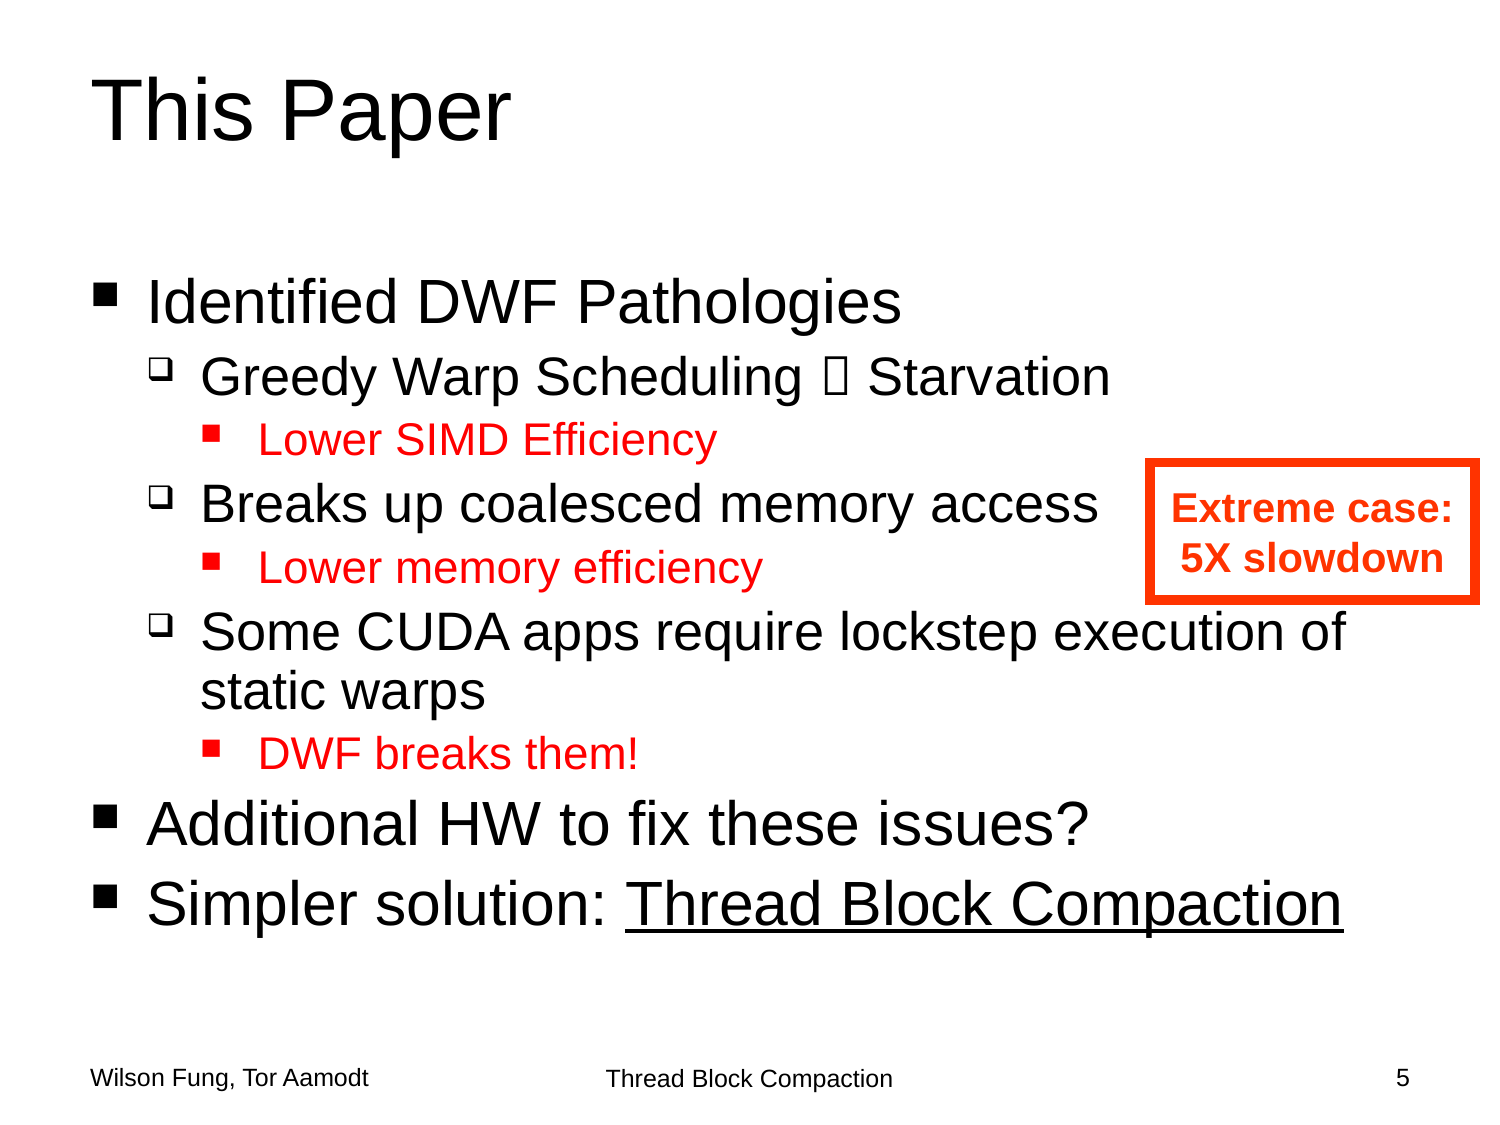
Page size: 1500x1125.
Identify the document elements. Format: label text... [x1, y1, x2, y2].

text_box Extreme case: 5X slowdown [1149, 462, 1475, 600]
list Identified DWF Pathologies Greedy Warp Scheduling  Starvation Lower SIMD Efficiency Breaks up coalesced memory access Lower memory efficiency Some CUDA apps require lockstep execution of static warps DWF breaks them! Additional HW to fix these issues? Simpler solution: Thread Block Compaction [74, 262, 1451, 1006]
footer Thread Block Compaction [512, 1024, 988, 1101]
title This Paper [74, 45, 1426, 233]
slide_number 5 [1074, 1023, 1426, 1100]
slide_number Wilson Fung, Tor Aamodt [74, 1023, 426, 1100]
